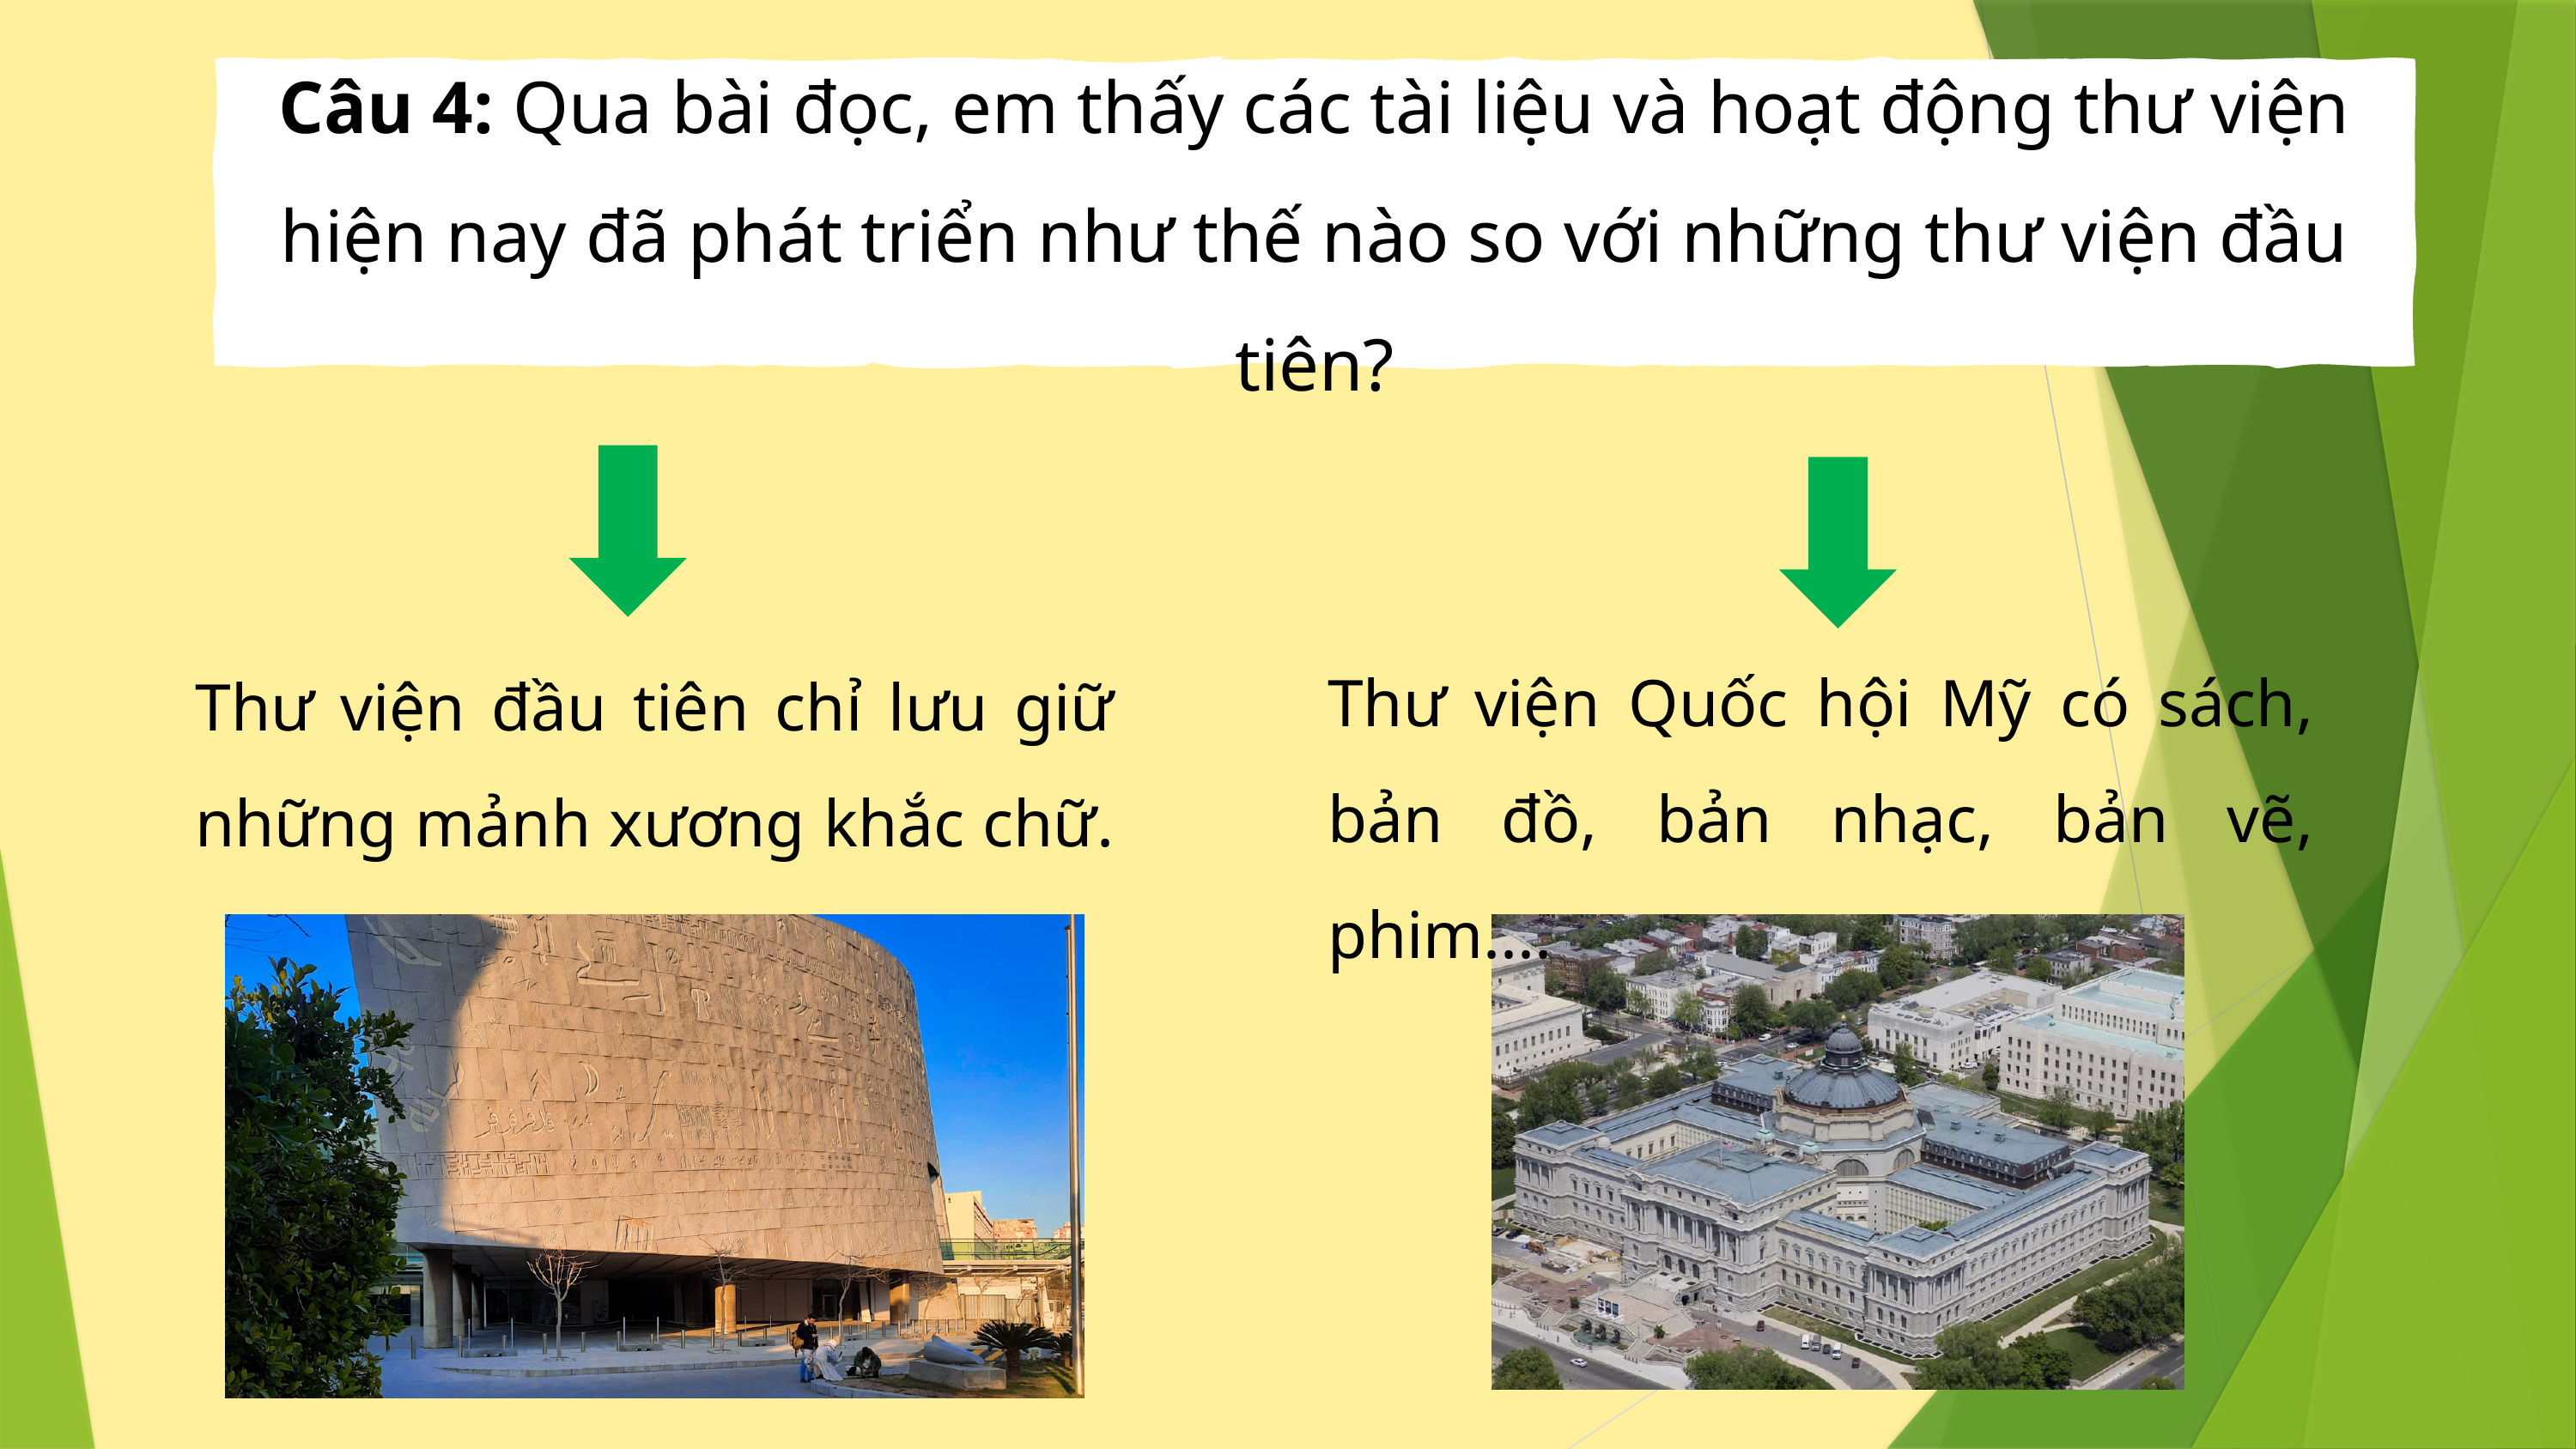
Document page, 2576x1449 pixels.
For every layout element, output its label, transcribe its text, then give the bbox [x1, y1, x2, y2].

text_box [567, 444, 689, 618]
text_box Câu 4: Qua bài đọc, em thấy các tài liệu và hoạt động thư viện hiện nay đã phát triển như thế nào so với những thư viện đầu tiên? [212, 54, 2418, 371]
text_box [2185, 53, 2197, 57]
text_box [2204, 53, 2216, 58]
picture [1491, 914, 2185, 1391]
text_box [1777, 455, 1899, 630]
text_box Thư viện đầu tiên chỉ lưu giữ những mảnh xương khắc chữ. [182, 621, 1127, 867]
text_box Thư viện Quốc hội Mỹ có sách, bản đồ, bản nhạc, bản vẽ, phim.... [1315, 616, 2327, 978]
picture [224, 914, 1084, 1398]
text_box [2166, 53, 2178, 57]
